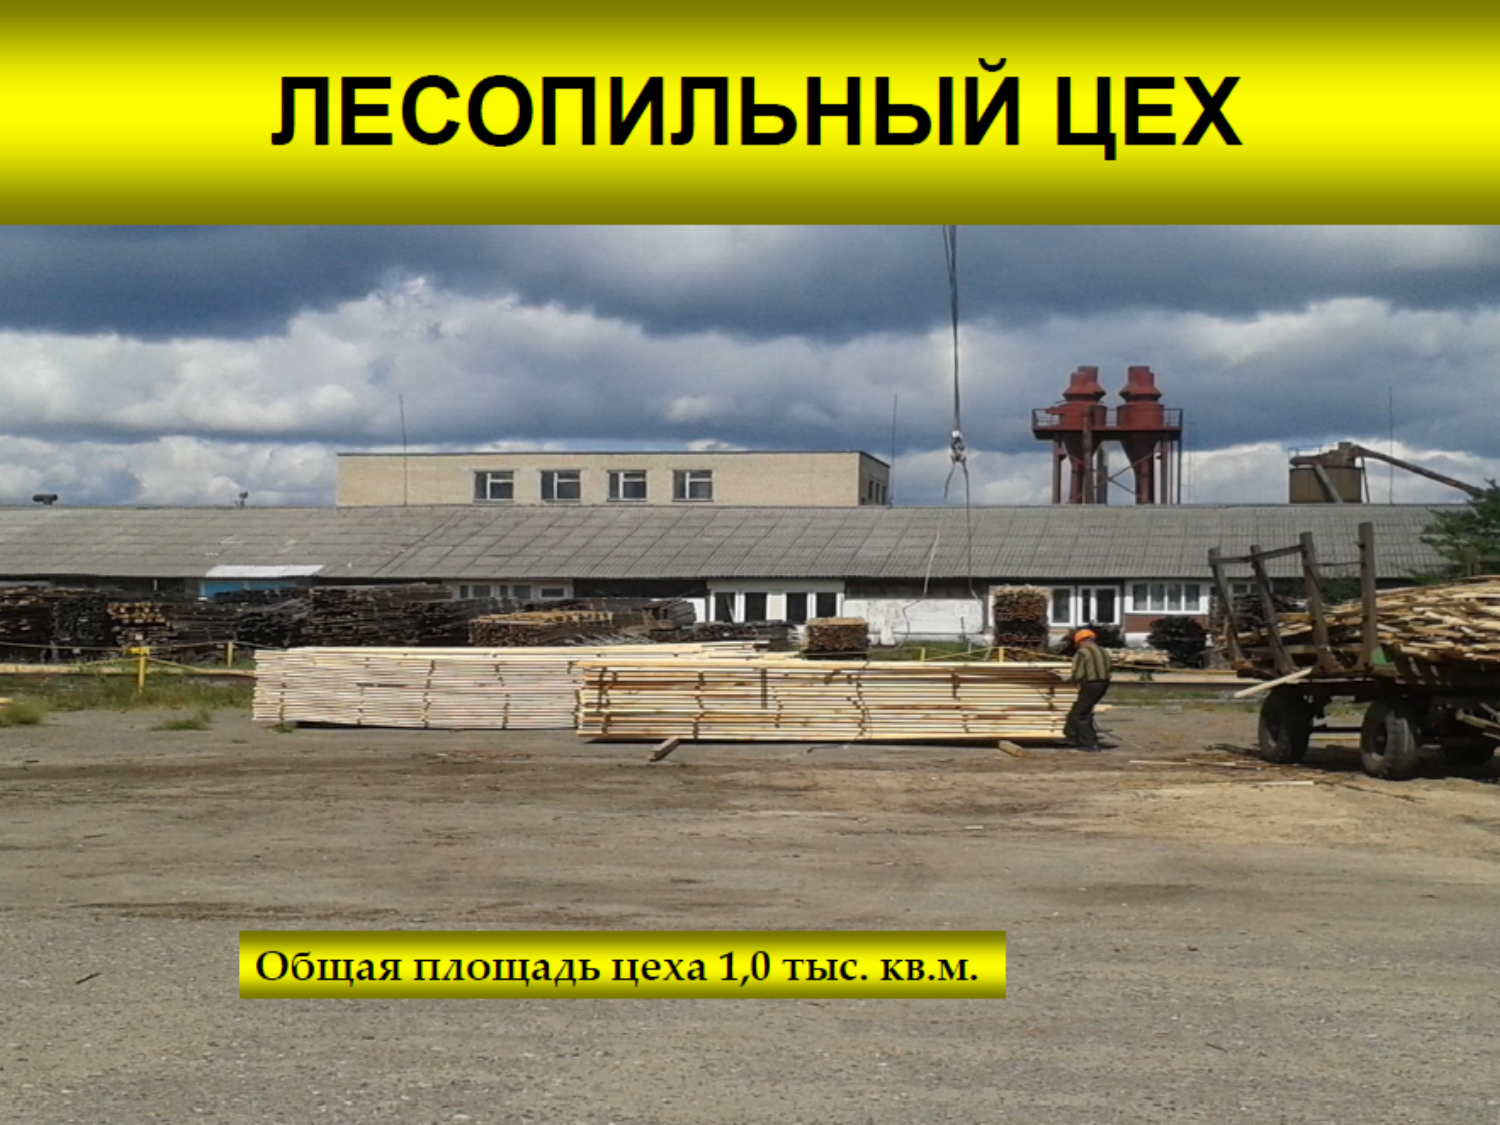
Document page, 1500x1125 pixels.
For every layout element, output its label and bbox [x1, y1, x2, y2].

list [0, 0, 1500, 1125]
